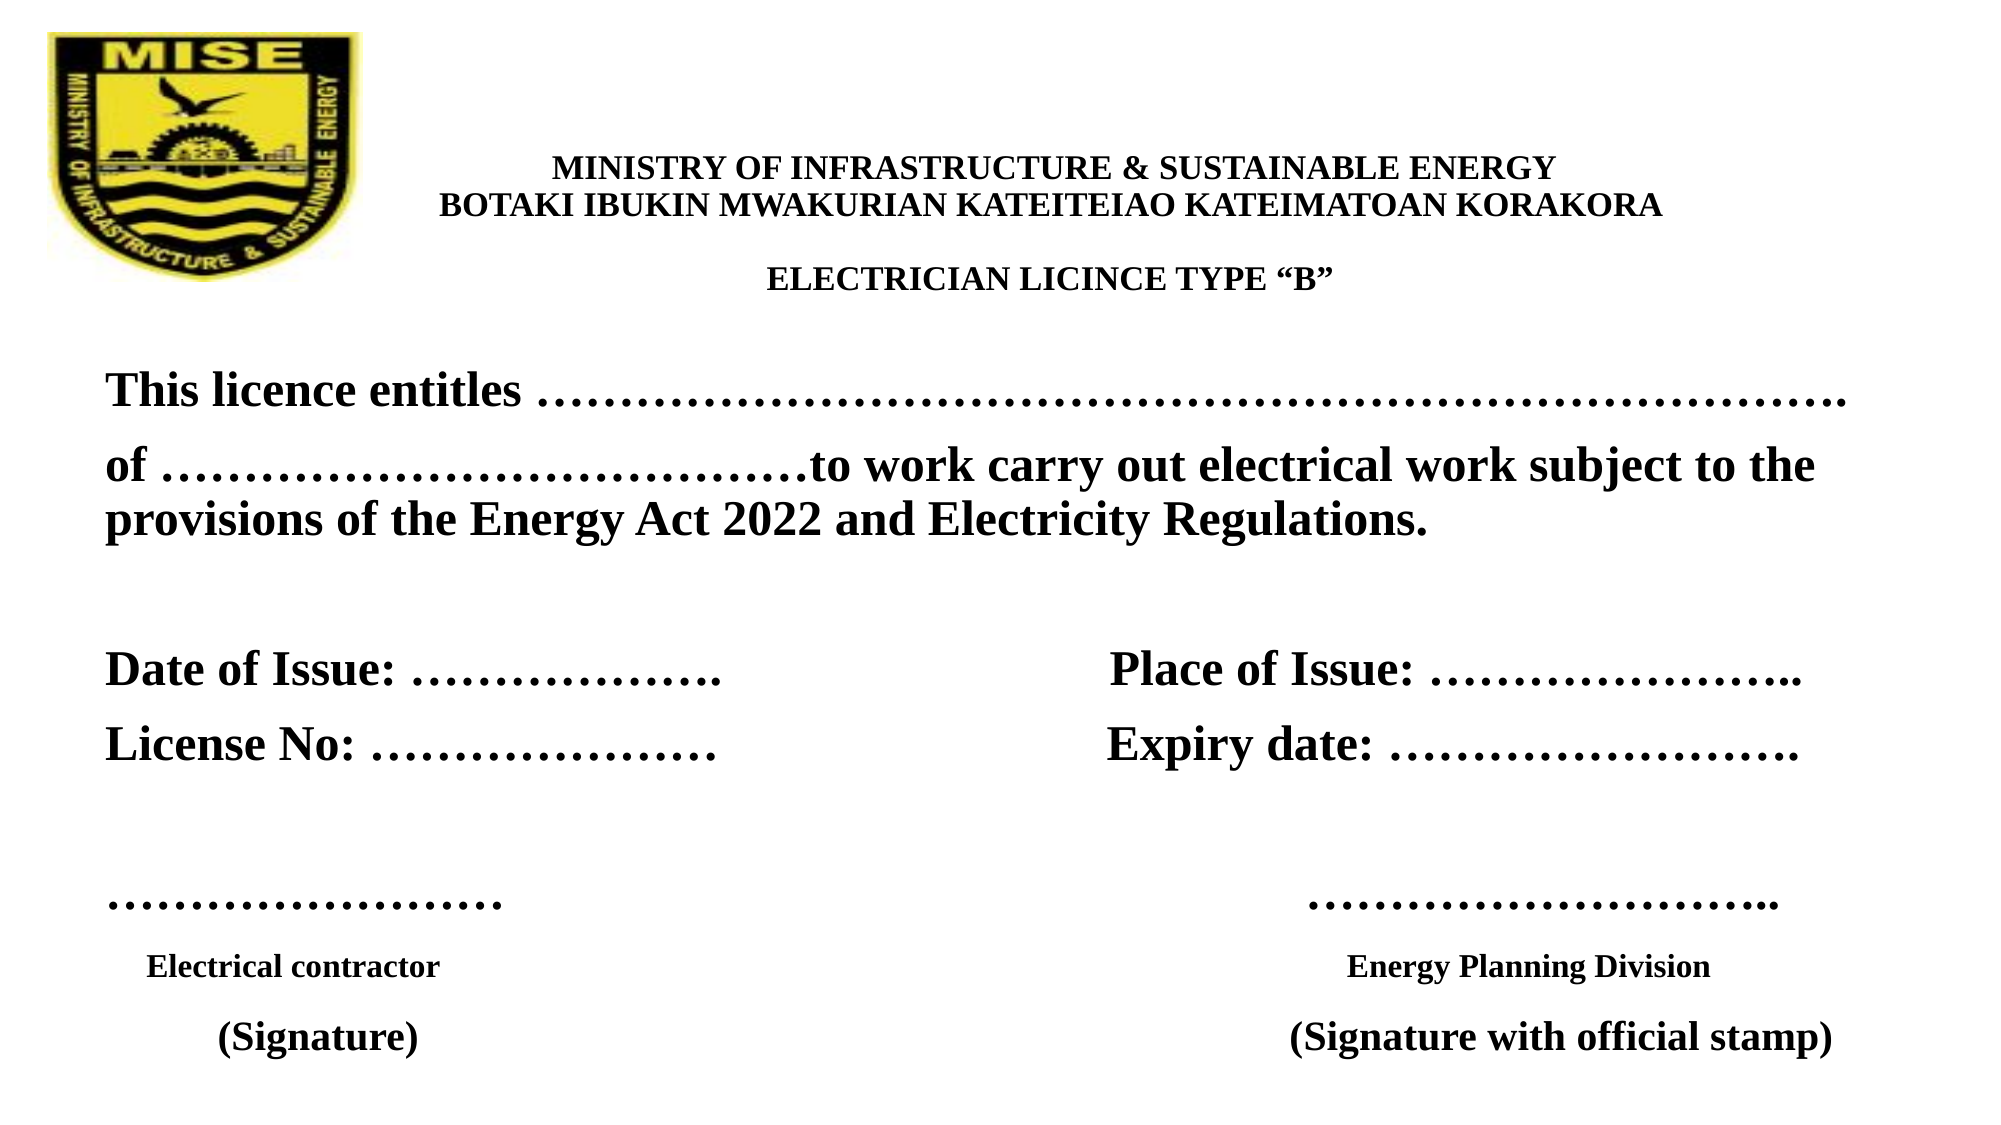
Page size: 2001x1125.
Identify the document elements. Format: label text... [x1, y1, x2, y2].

title MINISTRY OF INFRASTRUCTURE & SUSTAINABLE ENERGY BOTAKI IBUKIN MWAKURIAN KATEITEIAO KATEIMATOAN KORAKORA ELECTRICIAN LICINCE TYPE “B” [292, 141, 1817, 337]
picture [47, 32, 363, 282]
text_box This licence entitles ……………………………………………………………………. of …………………………………to work carry out electrical work subject to the provisions of the Energy Act 2022 and Electricity Regulations. Date of Issue: ………………. Place of Issue: ………………….. License No: ………………… Expiry date: ……………………. …………………… ……………………….. Electrical contractor Energy Planning Division (Signature) (Signature with official stamp) [89, 356, 1953, 1125]
